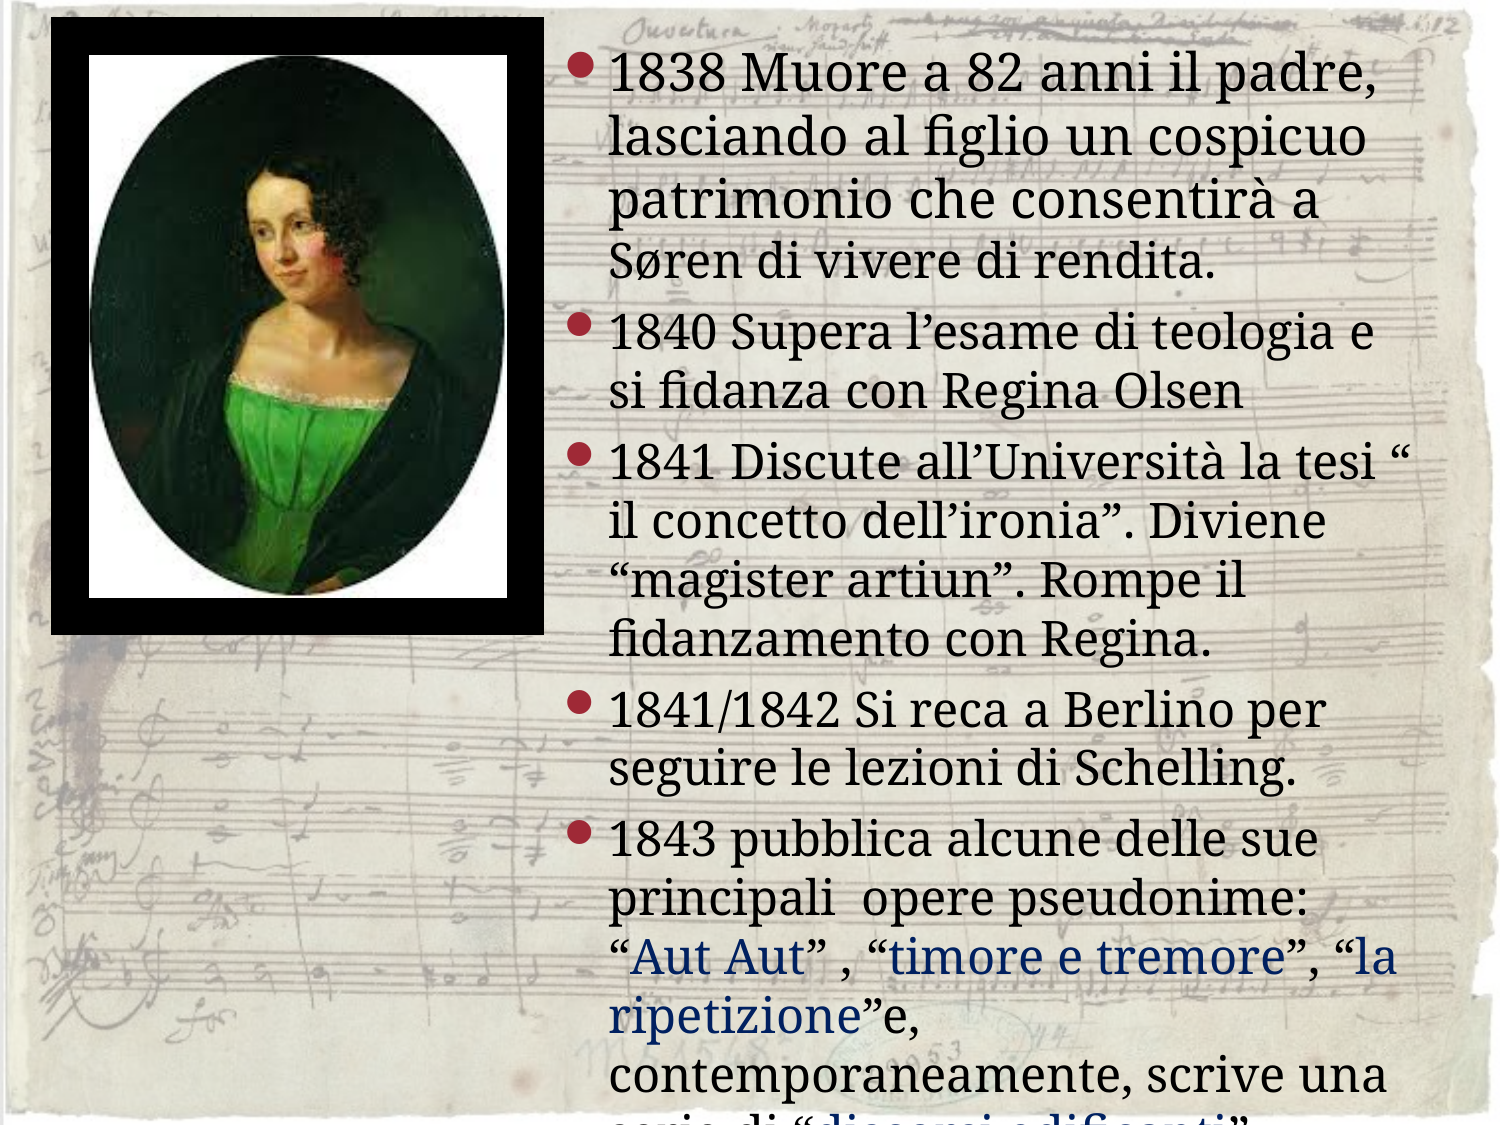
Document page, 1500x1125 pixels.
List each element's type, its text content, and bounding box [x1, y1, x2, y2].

picture [88, 54, 507, 599]
list 1838 Muore a 82 anni il padre, lasciando al figlio un cospicuo patrimonio che consentirà a Søren di vivere di rendita. 1840 Supera l’esame di teologia e si fidanza con Regina Olsen 1841 Discute all’Università la tesi “ il concetto dell’ironia”. Diviene “magister artiun”. Rompe il fidanzamento con Regina. 1841/1842 Si reca a Berlino per seguire le lezioni di Schelling. 1843 pubblica alcune delle sue principali opere pseudonime: “Aut Aut” , “timore e tremore”, “la ripetizione”e, contemporaneamente, scrive una serie di “discorsi edificanti” [549, 30, 1437, 1125]
